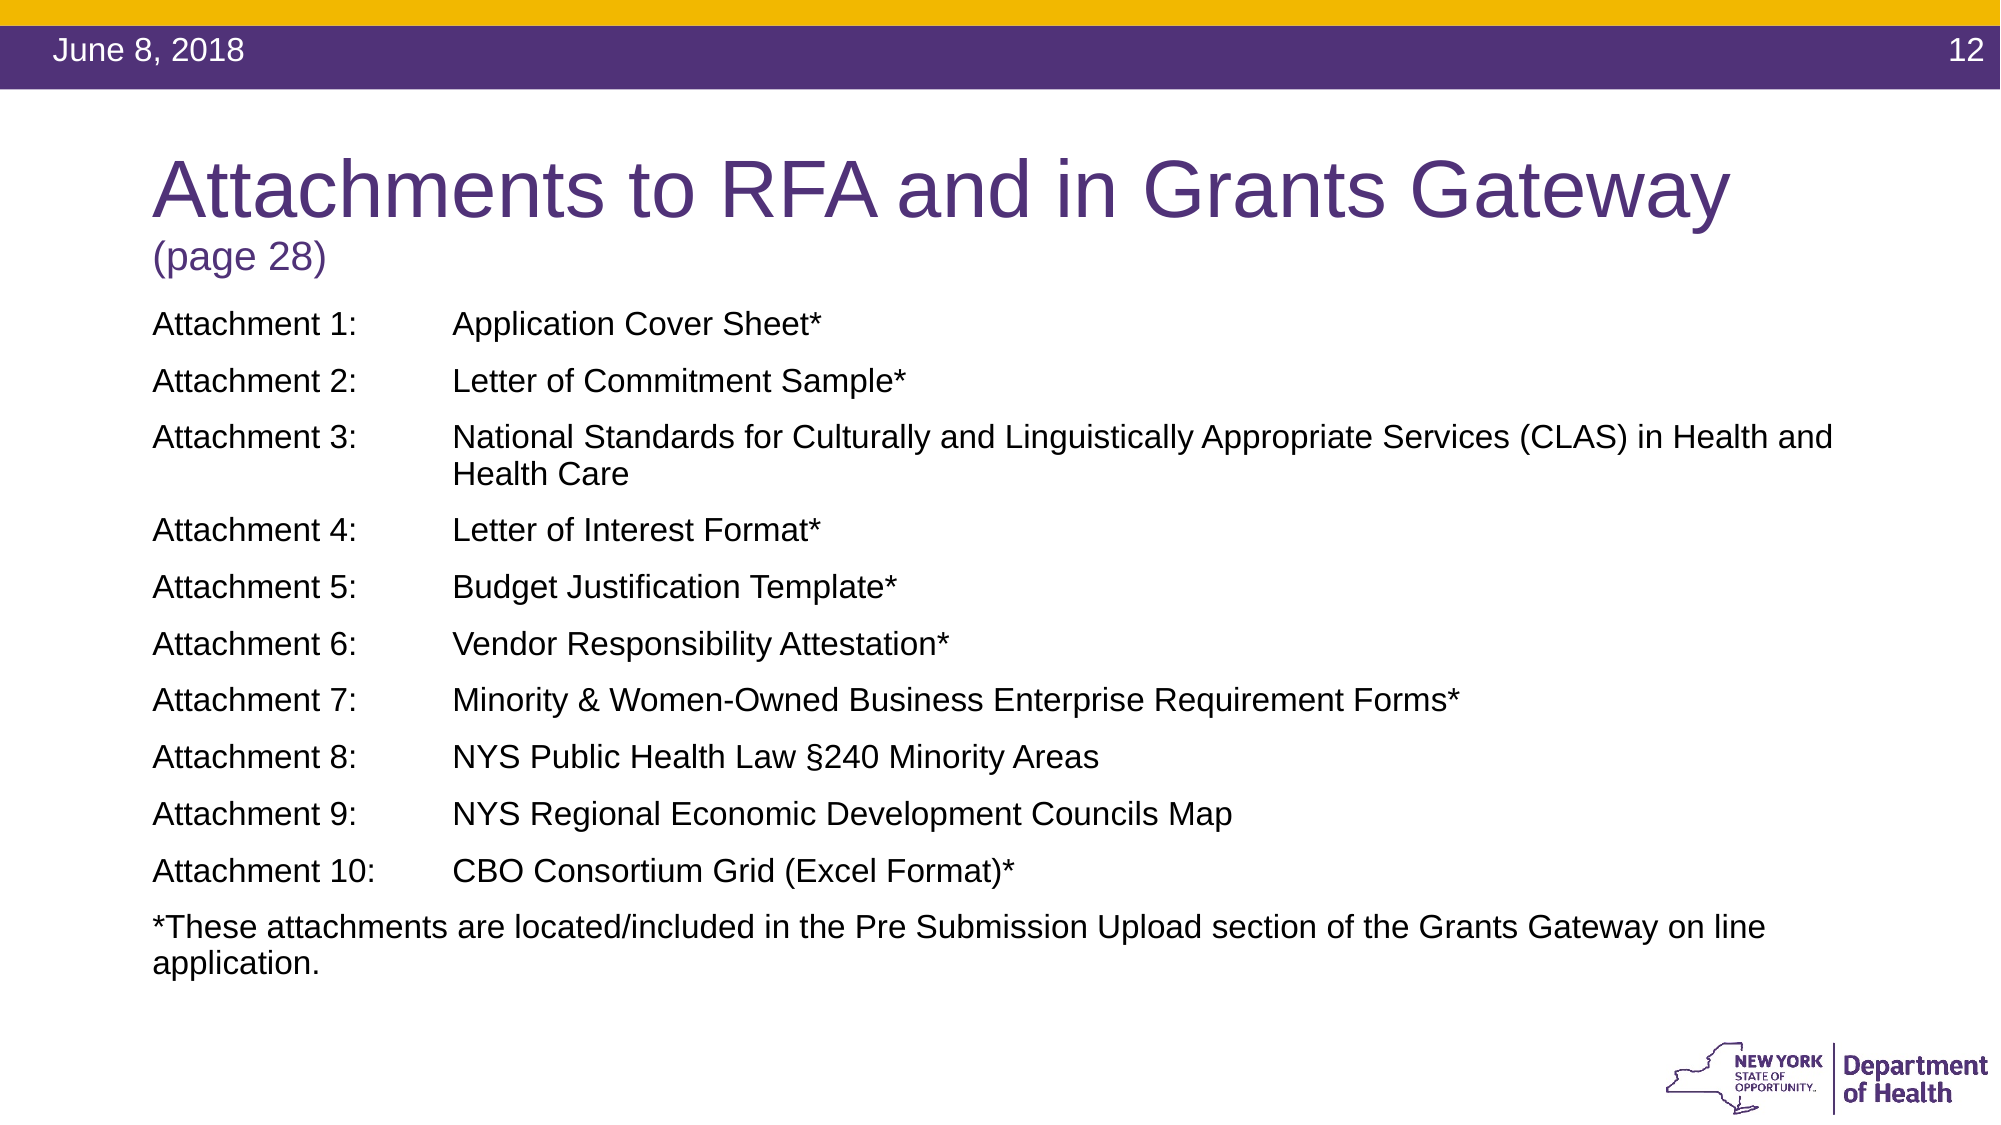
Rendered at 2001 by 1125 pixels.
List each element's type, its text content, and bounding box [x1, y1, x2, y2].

list Attachment 1: Application Cover Sheet* Attachment 2: Letter of Commitment Sample* Attachment 3: National Standards for Culturally and Linguistically Appropriate Services (CLAS) in Health and Health Care Attachment 4: Letter of Interest Format* Attachment 5: Budget Justification Template* Attachment 6: Vendor Responsibility Attestation* Attachment 7: Minority & Women-Owned Business Enterprise Requirement Forms* Attachment 8: NYS Public Health Law §240 Minority Areas Attachment 9: NYS Regional Economic Development Councils Map Attachment 10: CBO Consortium Grid (Excel Format)* *These attachments are located/included in the Pre Submission Upload section of the Grants Gateway on line application. [137, 299, 1863, 1014]
list June 8, 2018 [38, 25, 663, 90]
title Attachments to RFA and in Grants Gateway (page 28) [137, 126, 1863, 299]
picture [1666, 1042, 1988, 1115]
list 12 [1488, 25, 2000, 90]
